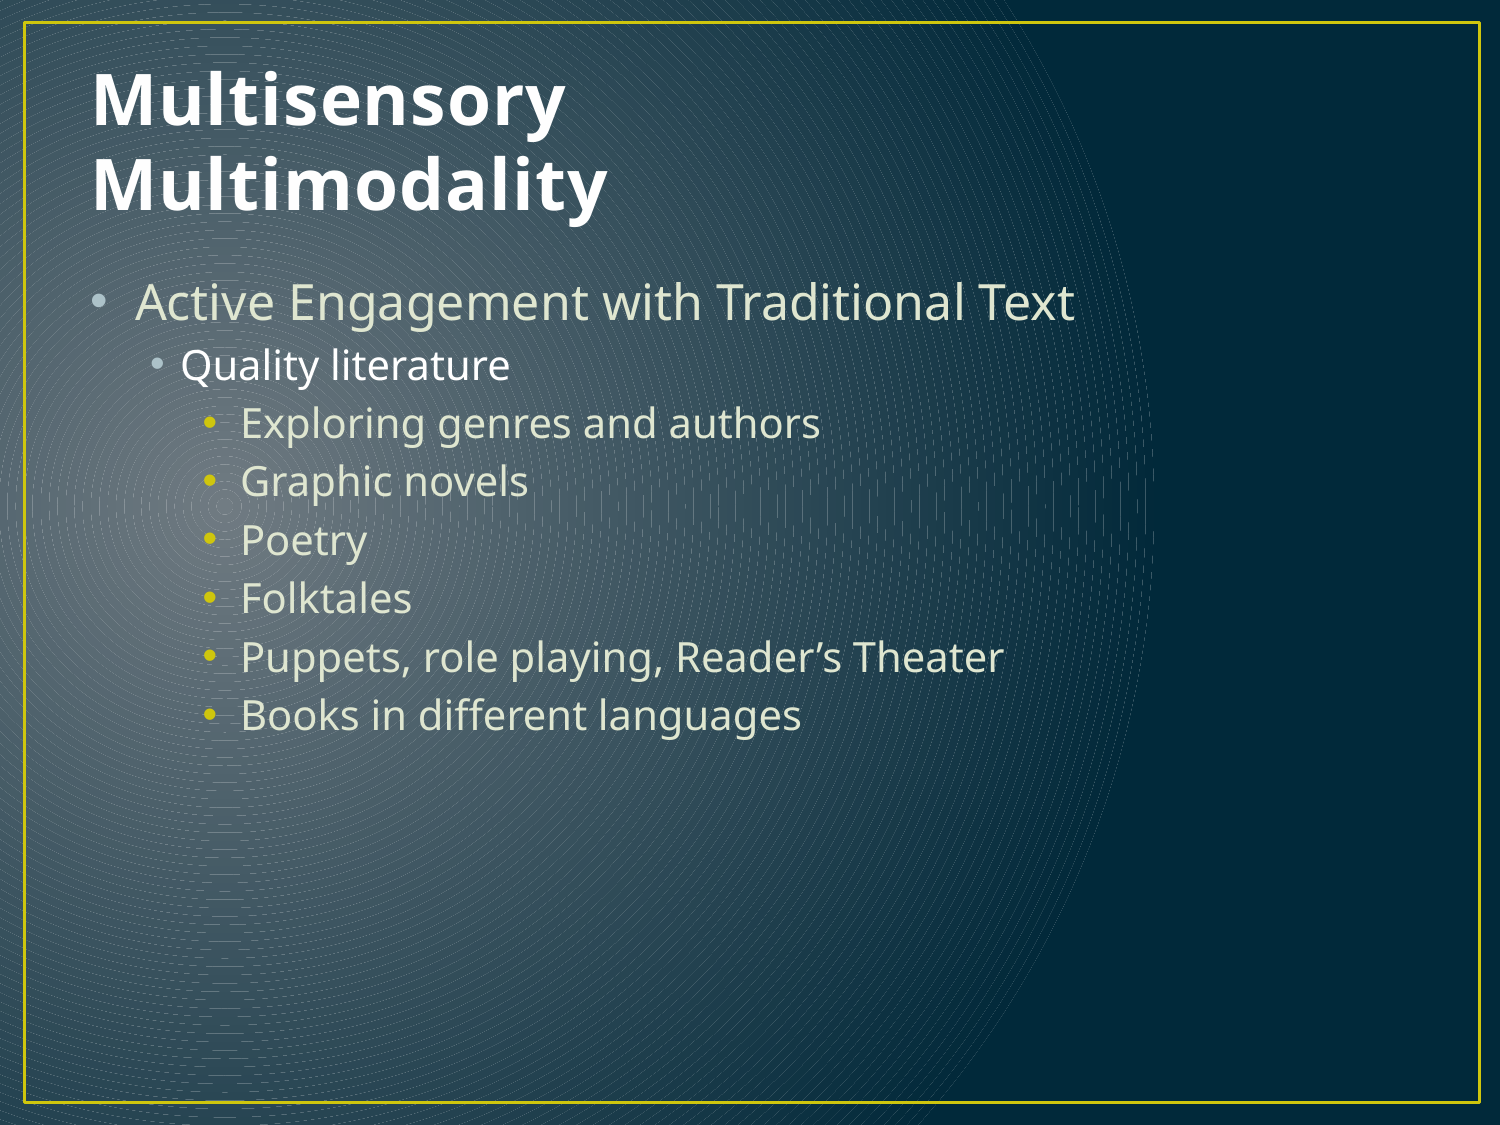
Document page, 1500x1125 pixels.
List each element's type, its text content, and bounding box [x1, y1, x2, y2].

title Multisensory Multimodality [75, 45, 1425, 233]
list Active Engagement with Traditional Text Quality literature Exploring genres and authors Graphic novels Poetry Folktales Puppets, role playing, Reader’s Theater Books in different languages [75, 262, 1425, 1005]
